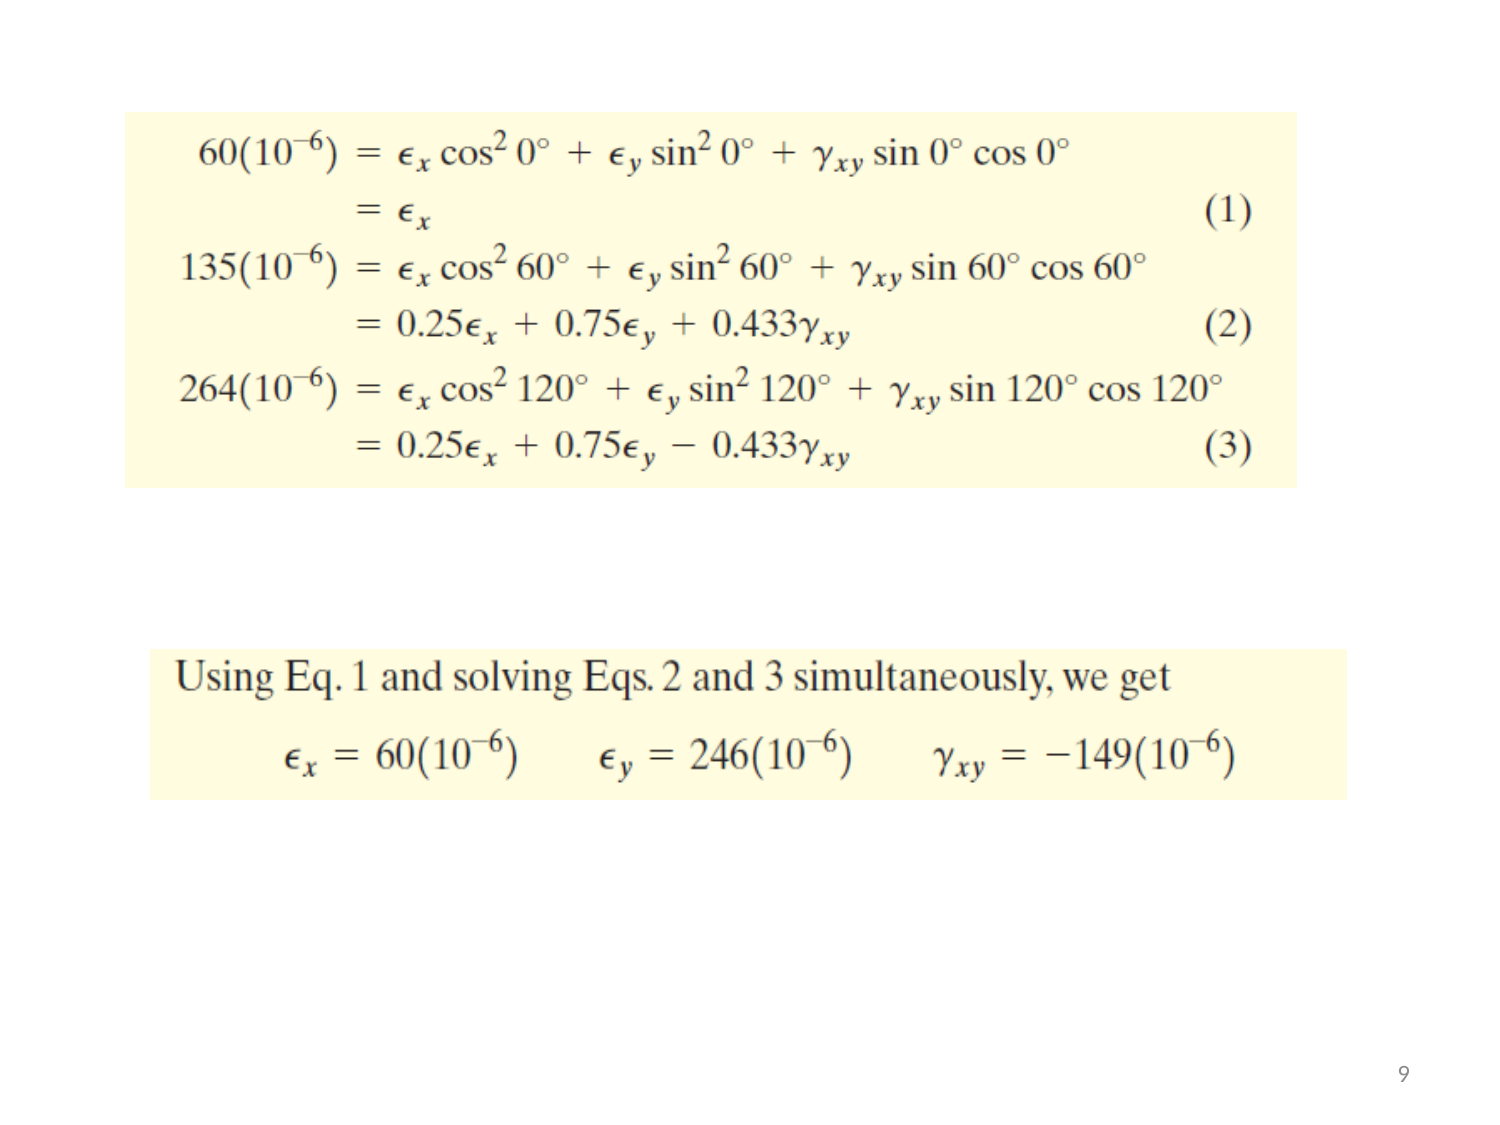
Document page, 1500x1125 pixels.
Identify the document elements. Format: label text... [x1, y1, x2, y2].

picture [149, 649, 1348, 801]
picture [124, 112, 1298, 488]
slide_number 9 [1074, 1042, 1425, 1103]
